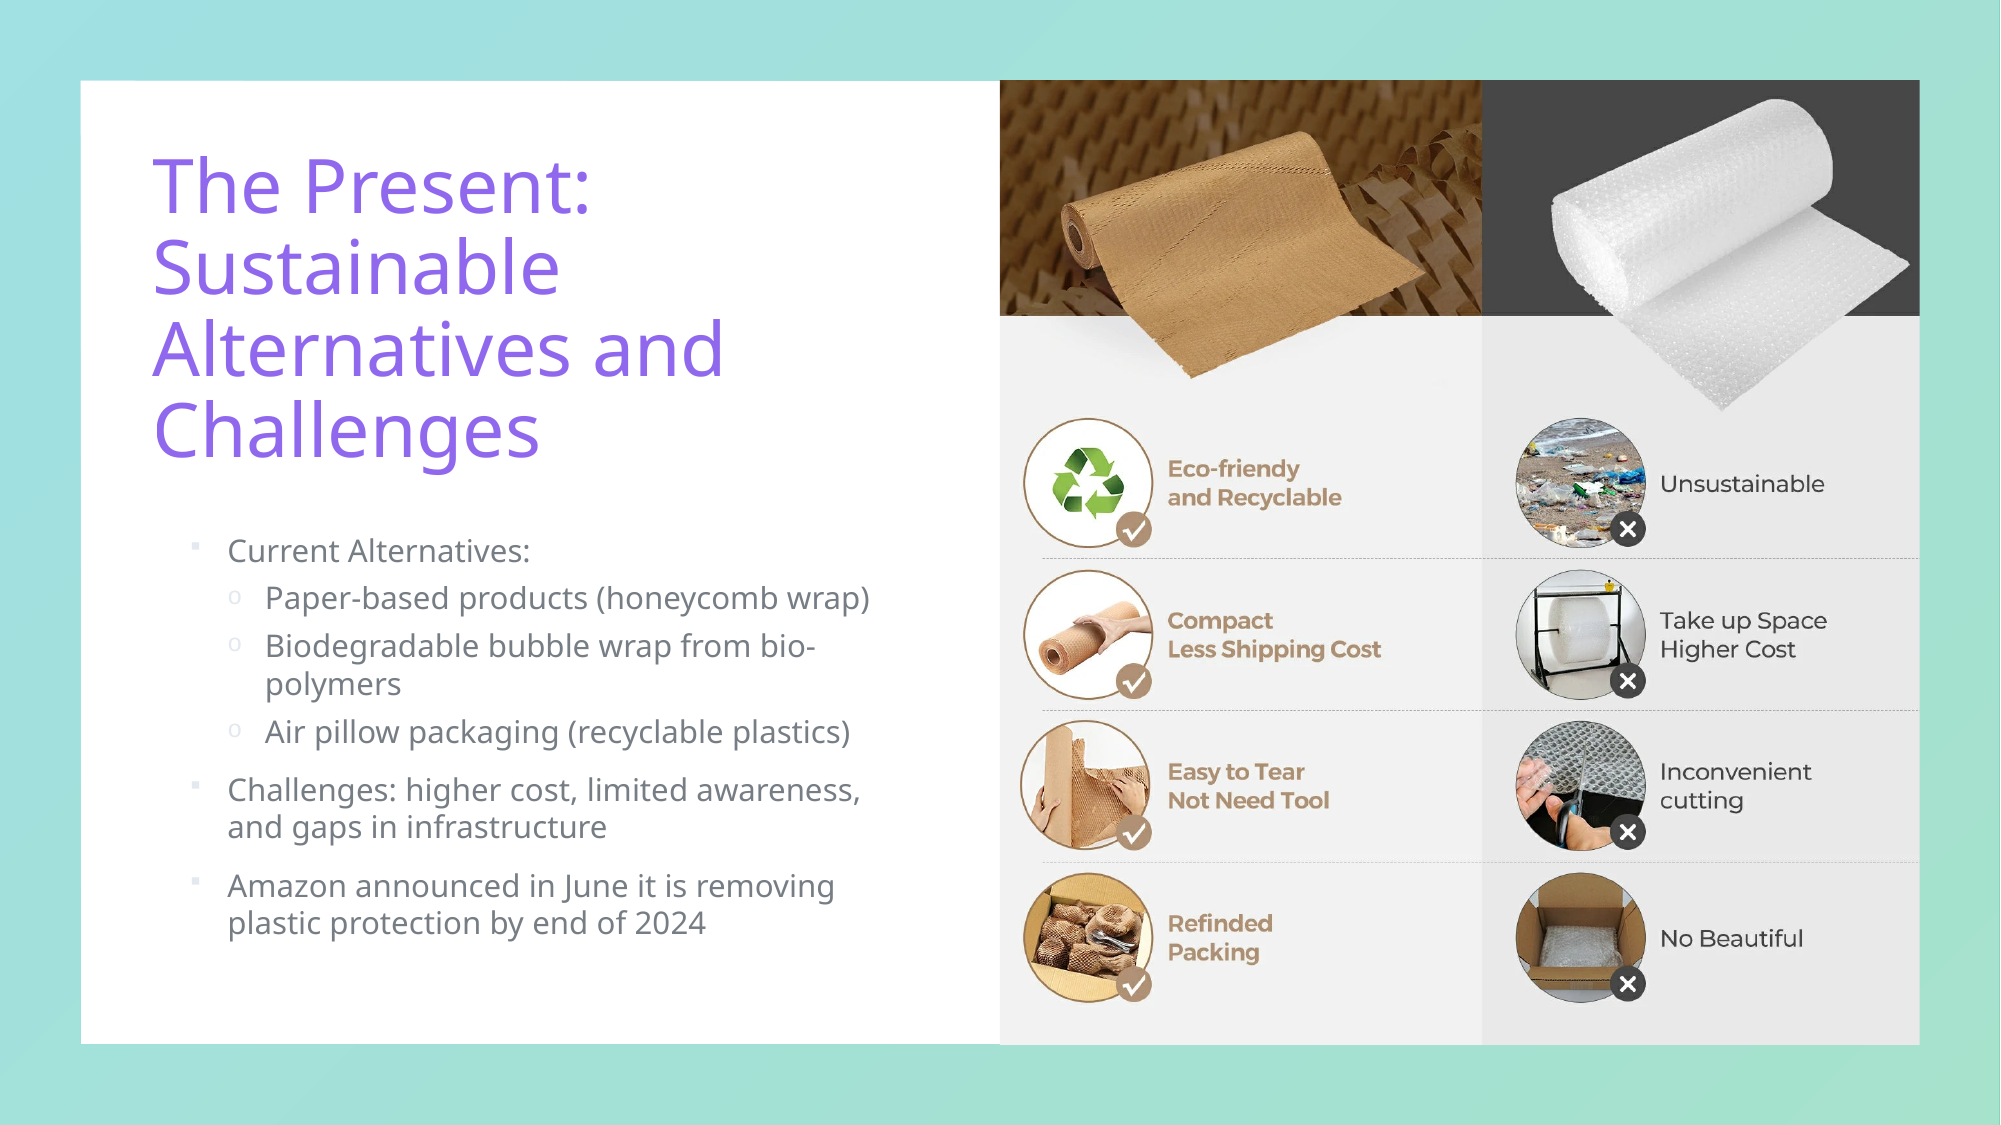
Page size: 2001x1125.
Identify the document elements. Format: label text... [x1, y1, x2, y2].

text_box [0, 0, 2000, 1125]
text_box [82, 82, 999, 1043]
title The Present: Sustainable Alternatives and Challenges [137, 140, 939, 482]
picture [999, 80, 1920, 1045]
list Current Alternatives: Paper-based products (honeycomb wrap) Biodegradable bubble wrap from bio-polymers Air pillow packaging (recyclable plastics) Challenges: higher cost, limited awareness, and gaps in infrastructure Amazon announced in June it is removing plastic protection by end of 2024 [137, 523, 889, 1014]
